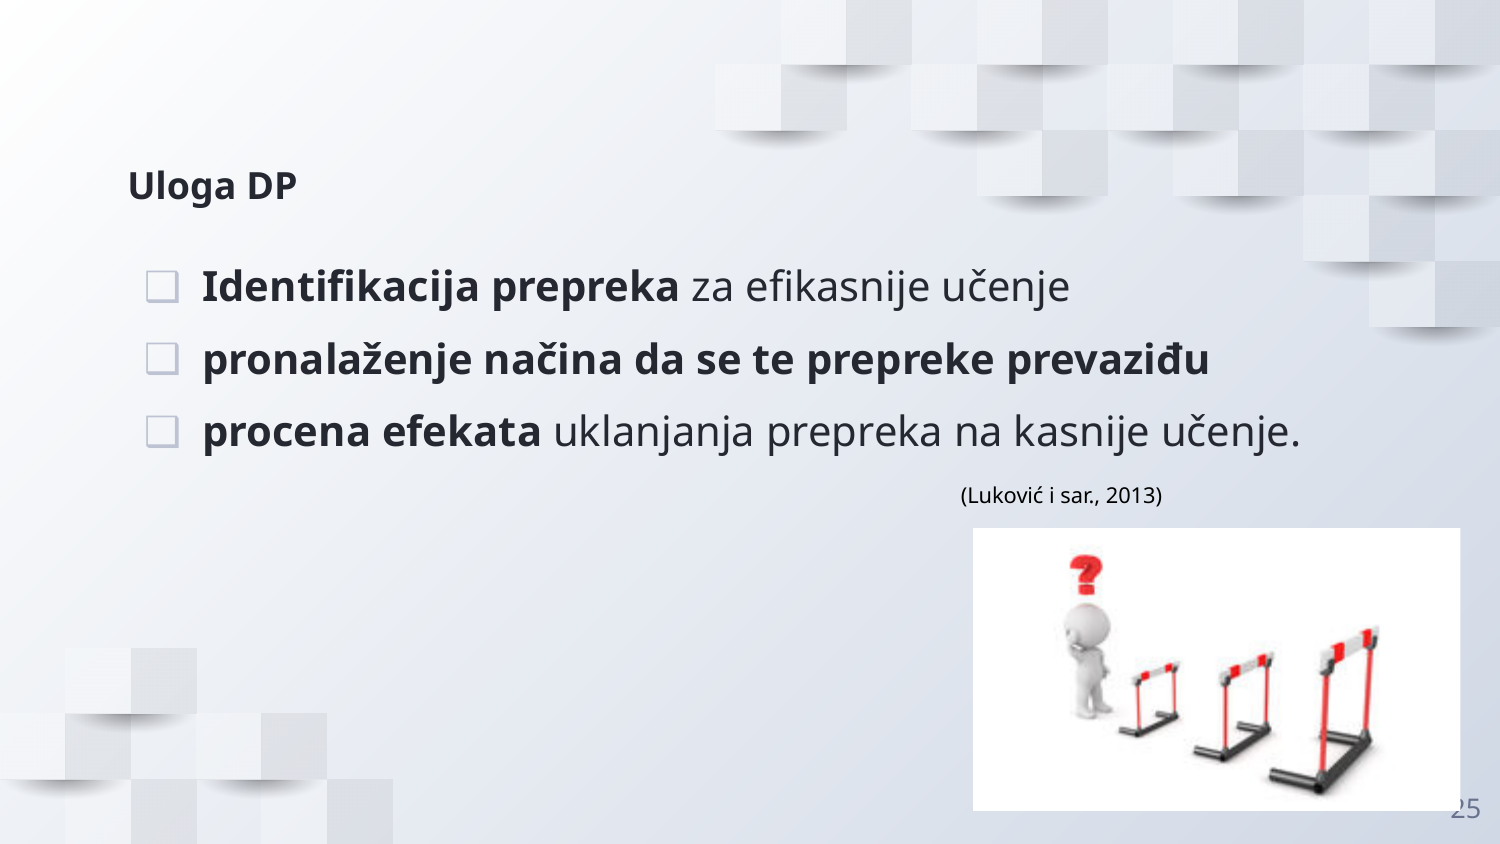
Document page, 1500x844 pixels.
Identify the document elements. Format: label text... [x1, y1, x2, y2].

picture [715, 0, 1500, 347]
picture [972, 528, 1461, 811]
slide_number 25 [1431, 776, 1500, 844]
title Uloga DP [127, 66, 716, 207]
picture [0, 648, 393, 844]
list Identifikacija prepreka za efikasnije učenje pronalaženje načina da se te prepreke prevaziđu procena efekata uklanjanja prepreka na kasnije učenje. [127, 250, 1373, 732]
text_box (Luković i sar., 2013) [946, 474, 1260, 516]
